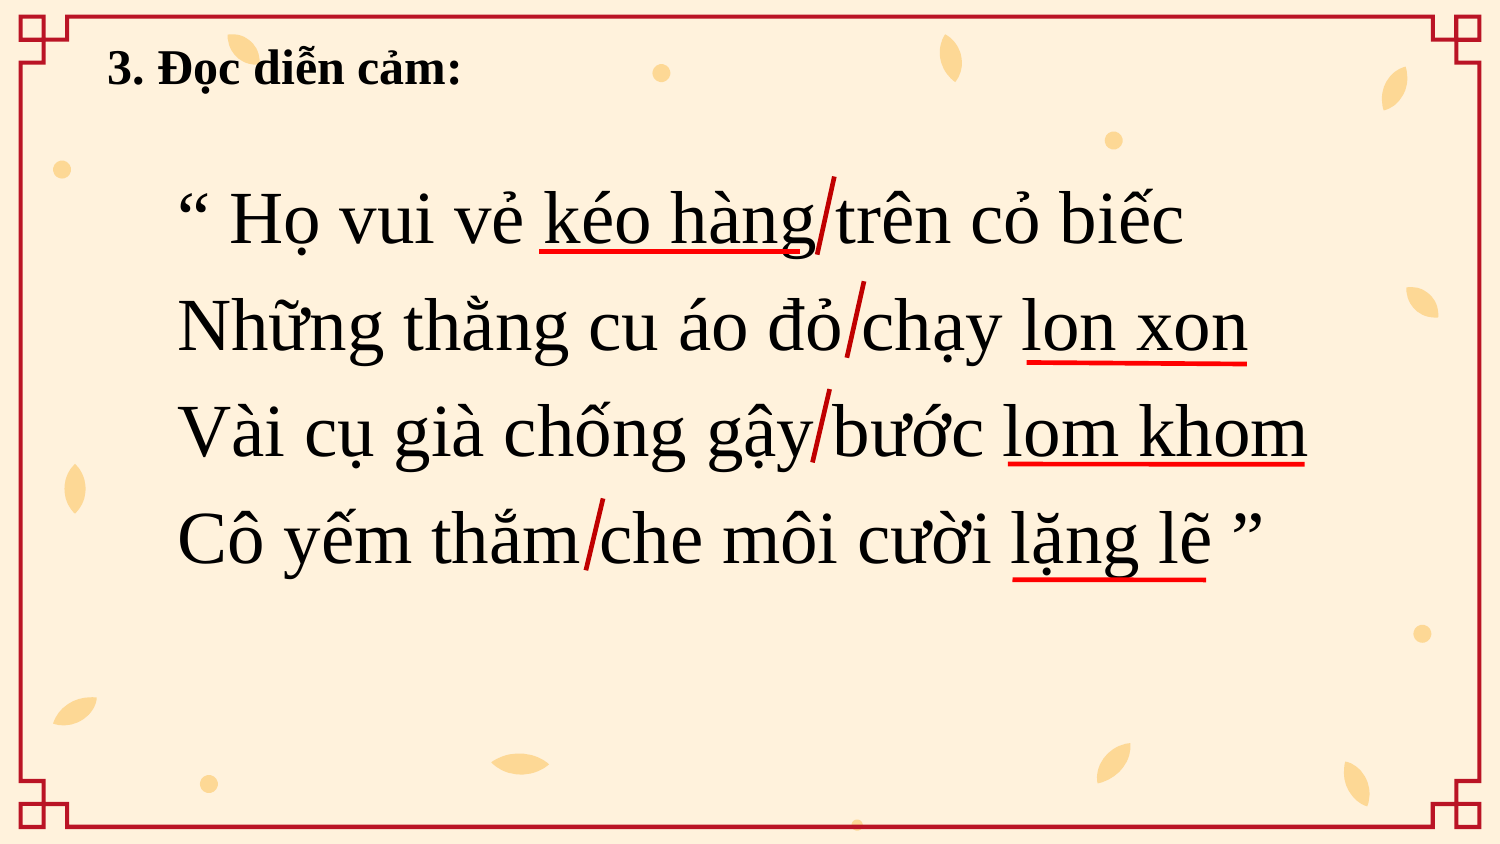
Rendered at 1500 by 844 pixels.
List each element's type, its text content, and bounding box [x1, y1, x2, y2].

text_box “ Họ vui vẻ kéo hàng trên cỏ biếc Những thằng cu áo đỏ chạy lon xon Vài cụ già chống gậy bước lom khom Cô yếm thắm che môi cười lặng lẽ ” [162, 161, 1415, 693]
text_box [784, 416, 858, 435]
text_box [558, 525, 631, 544]
text_box 3. Đọc diễn cảm: [93, 27, 614, 102]
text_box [786, 206, 866, 225]
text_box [816, 310, 894, 329]
